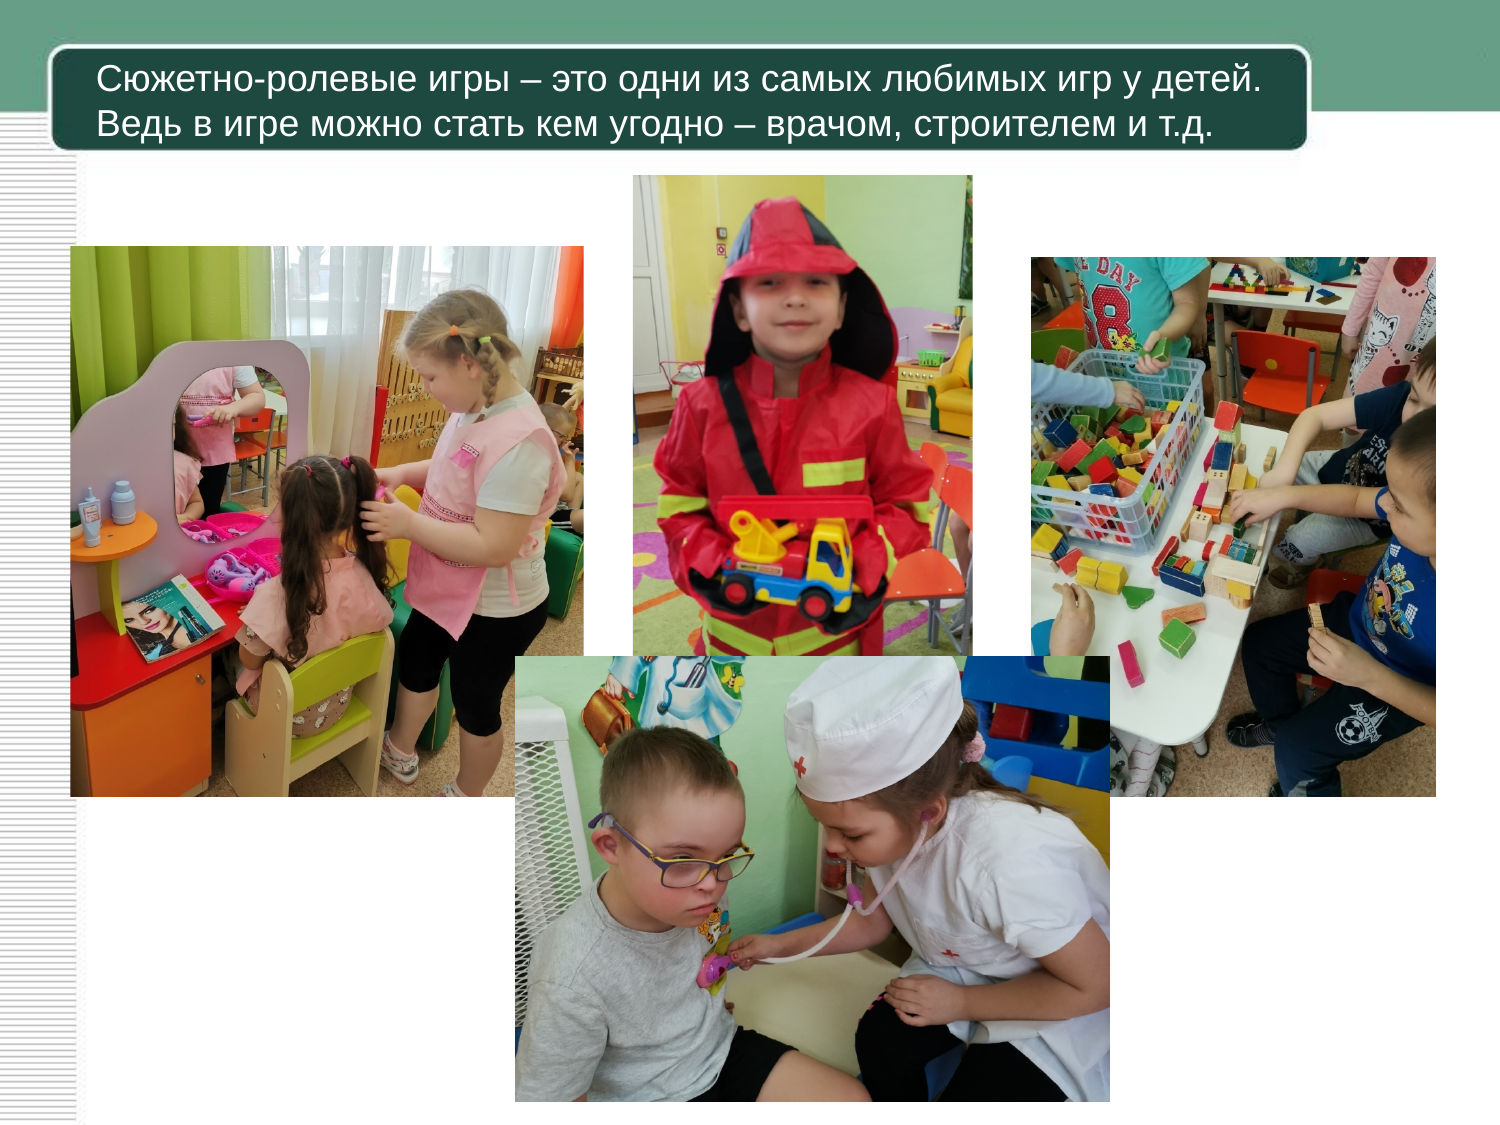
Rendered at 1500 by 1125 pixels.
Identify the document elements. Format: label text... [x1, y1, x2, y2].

text_box Сюжетно-ролевые игры – это одни из самых любимых игр у детей. Ведь в игре можно стать кем угодно – врачом, строителем и т.д. [58, 46, 1313, 152]
picture [0, 0, 1500, 1125]
